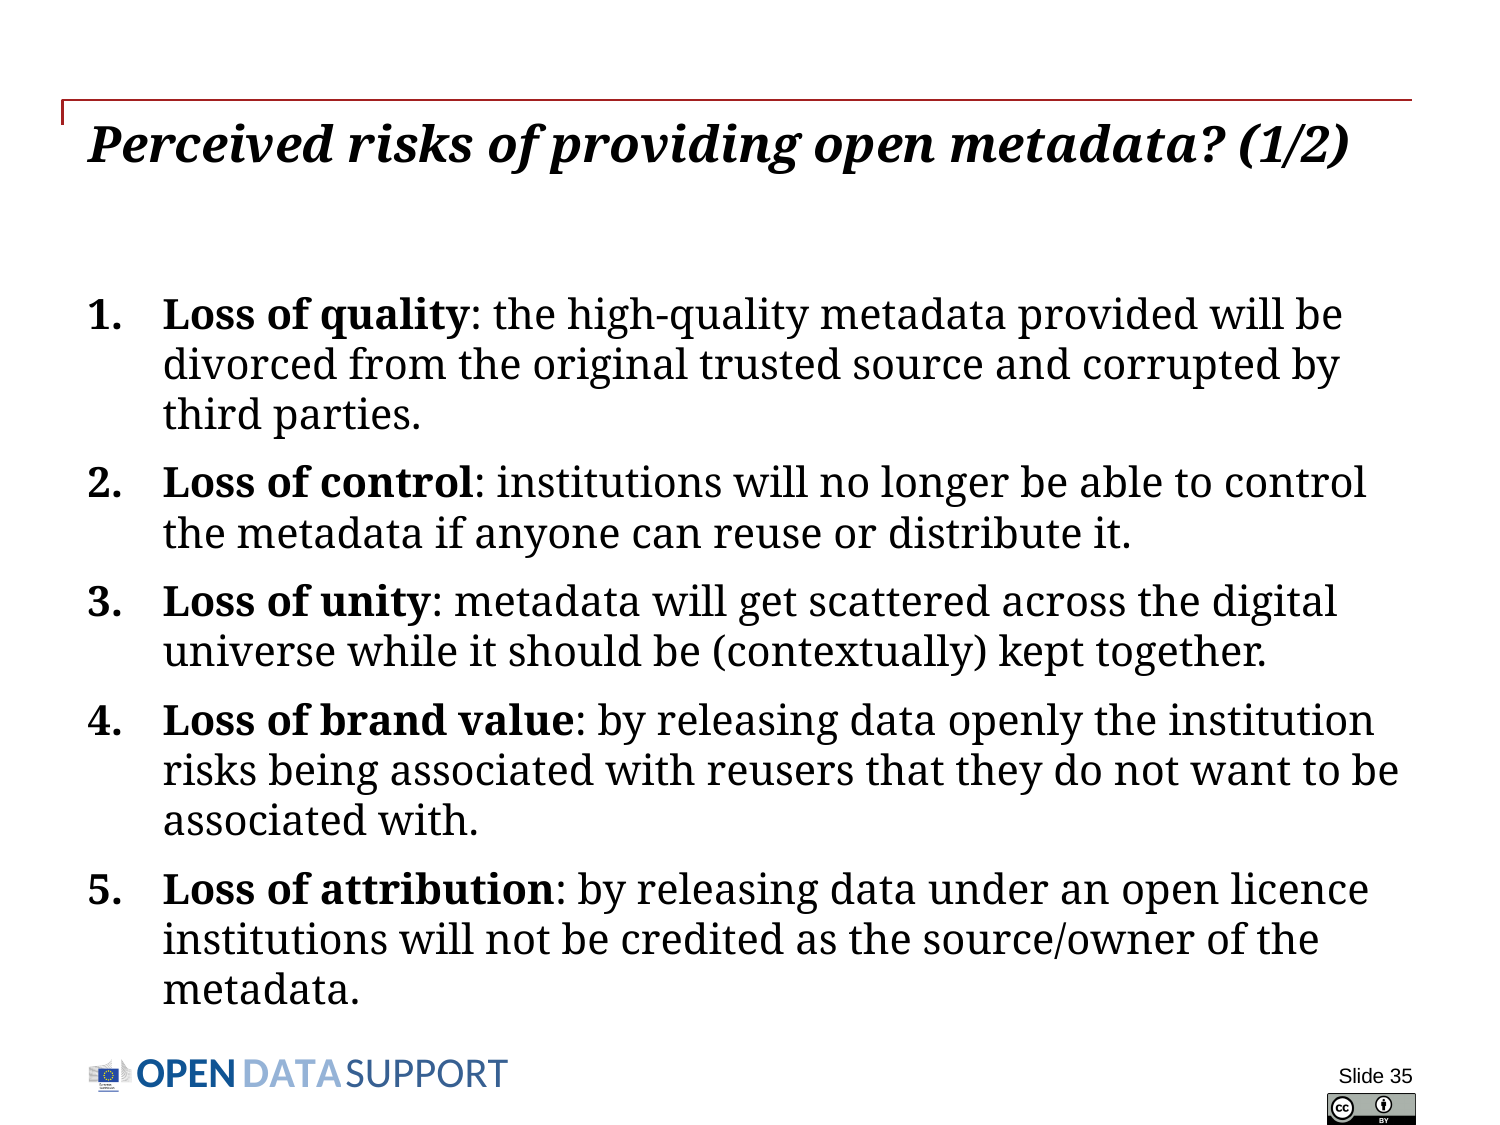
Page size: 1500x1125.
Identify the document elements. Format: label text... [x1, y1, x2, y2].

slide_number Slide 35 [1162, 1062, 1413, 1088]
picture [1327, 1093, 1416, 1125]
list Loss of quality: the high-quality metadata provided will be divorced from the original trusted source and corrupted by third parties. Loss of control: institutions will no longer be able to control the metadata if anyone can reuse or distribute it. Loss of unity: metadata will get scattered across the digital universe while it should be (contextually) kept together. Loss of brand value: by releasing data openly the institution risks being associated with reusers that they do not want to be associated with. Loss of attribution: by releasing data under an open licence institutions will not be credited as the source/owner of the metadata. [87, 287, 1413, 1013]
title Perceived risks of providing open metadata? (1/2) [88, 112, 1413, 263]
